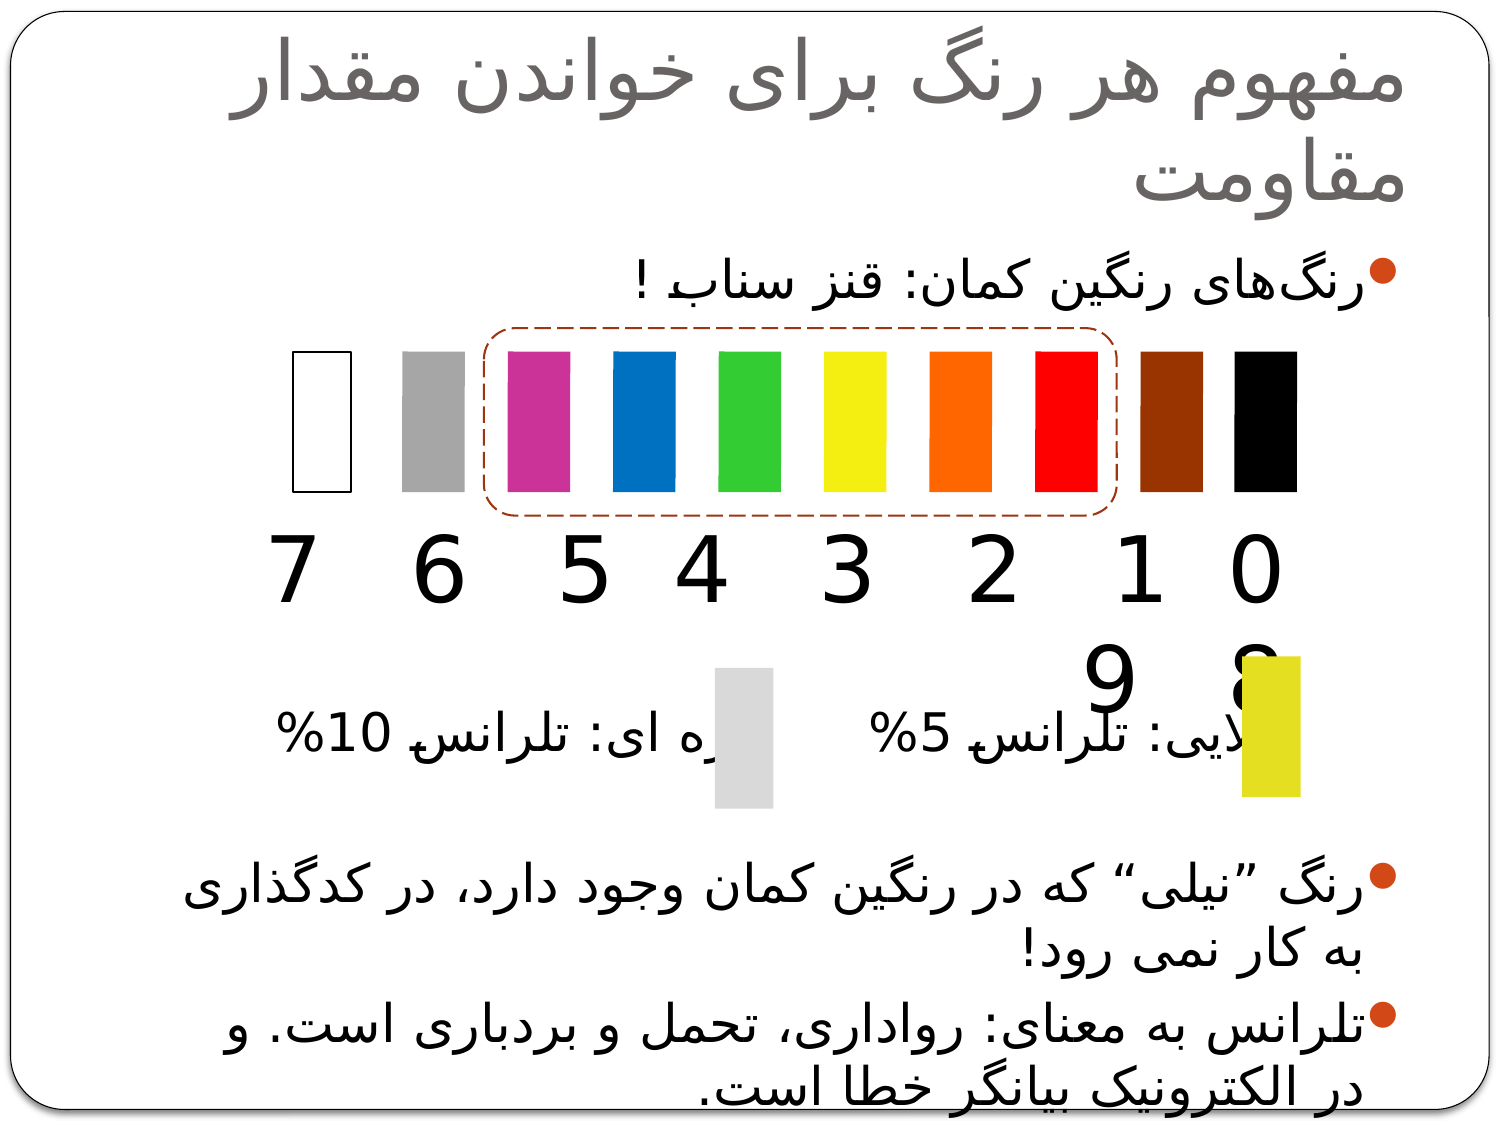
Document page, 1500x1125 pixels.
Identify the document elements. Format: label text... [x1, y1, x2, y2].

text_box [714, 667, 774, 810]
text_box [175, 327, 1301, 631]
title مفهوم هر رنگ برای خواندن مقدار مقاومت [150, 45, 1425, 233]
text_box [1241, 655, 1302, 798]
list رنگ‌های رنگین کمان: قنز سناب ! طلایی: تلرانس 5% نقره ای: تلرانس 10% رنگ ”نیلی“ که در رنگین کمان وجود دارد، در کدگذاری به کار نمی رود! تلرانس به معنای: رواداری، تحمل و بردباری است. و در الکترونیک بیانگر خطا است. [150, 237, 1425, 1125]
